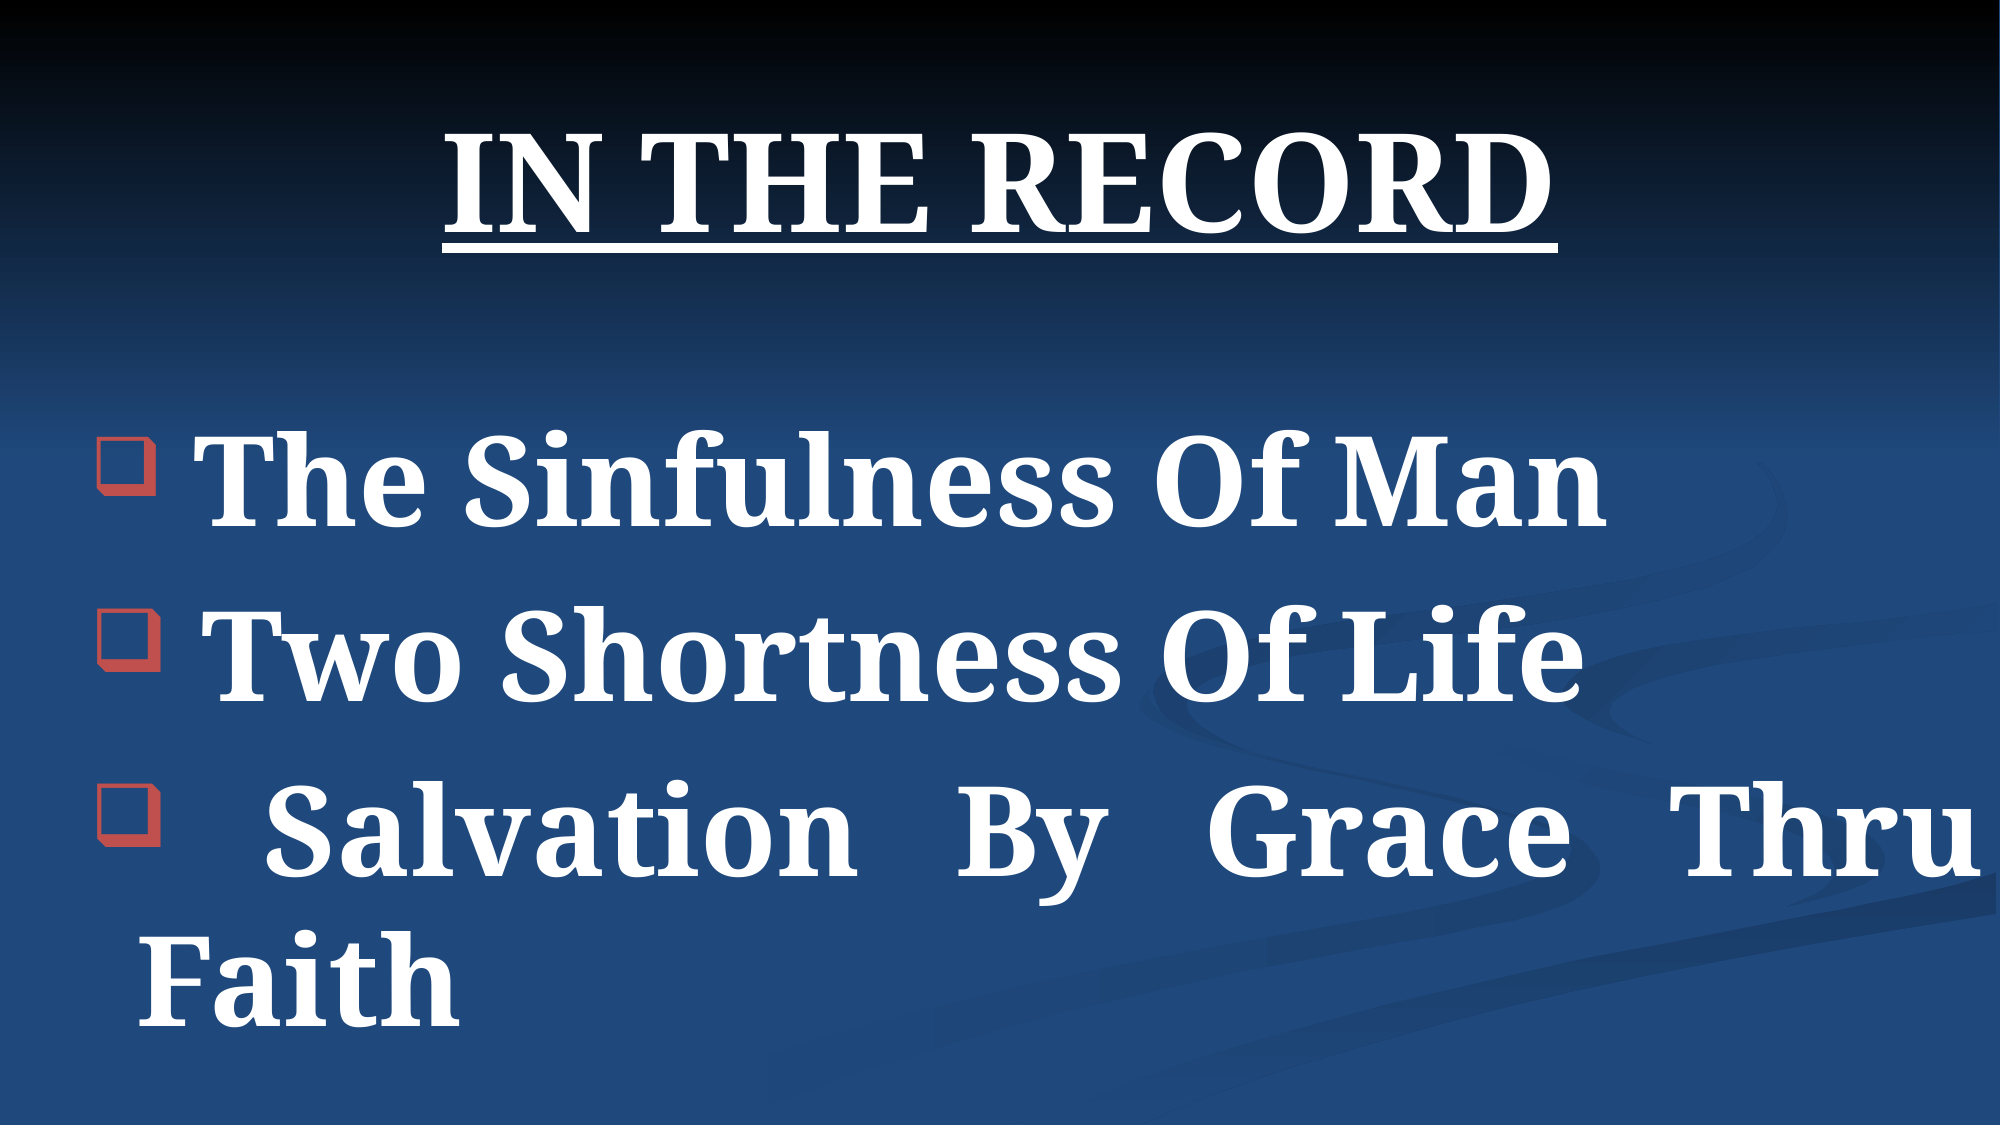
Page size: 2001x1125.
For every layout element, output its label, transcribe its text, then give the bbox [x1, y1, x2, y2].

list IN THE RECORD The Sinfulness Of Man Two Shortness Of Life Salvation By Grace Thru Faith [0, 87, 2000, 1063]
